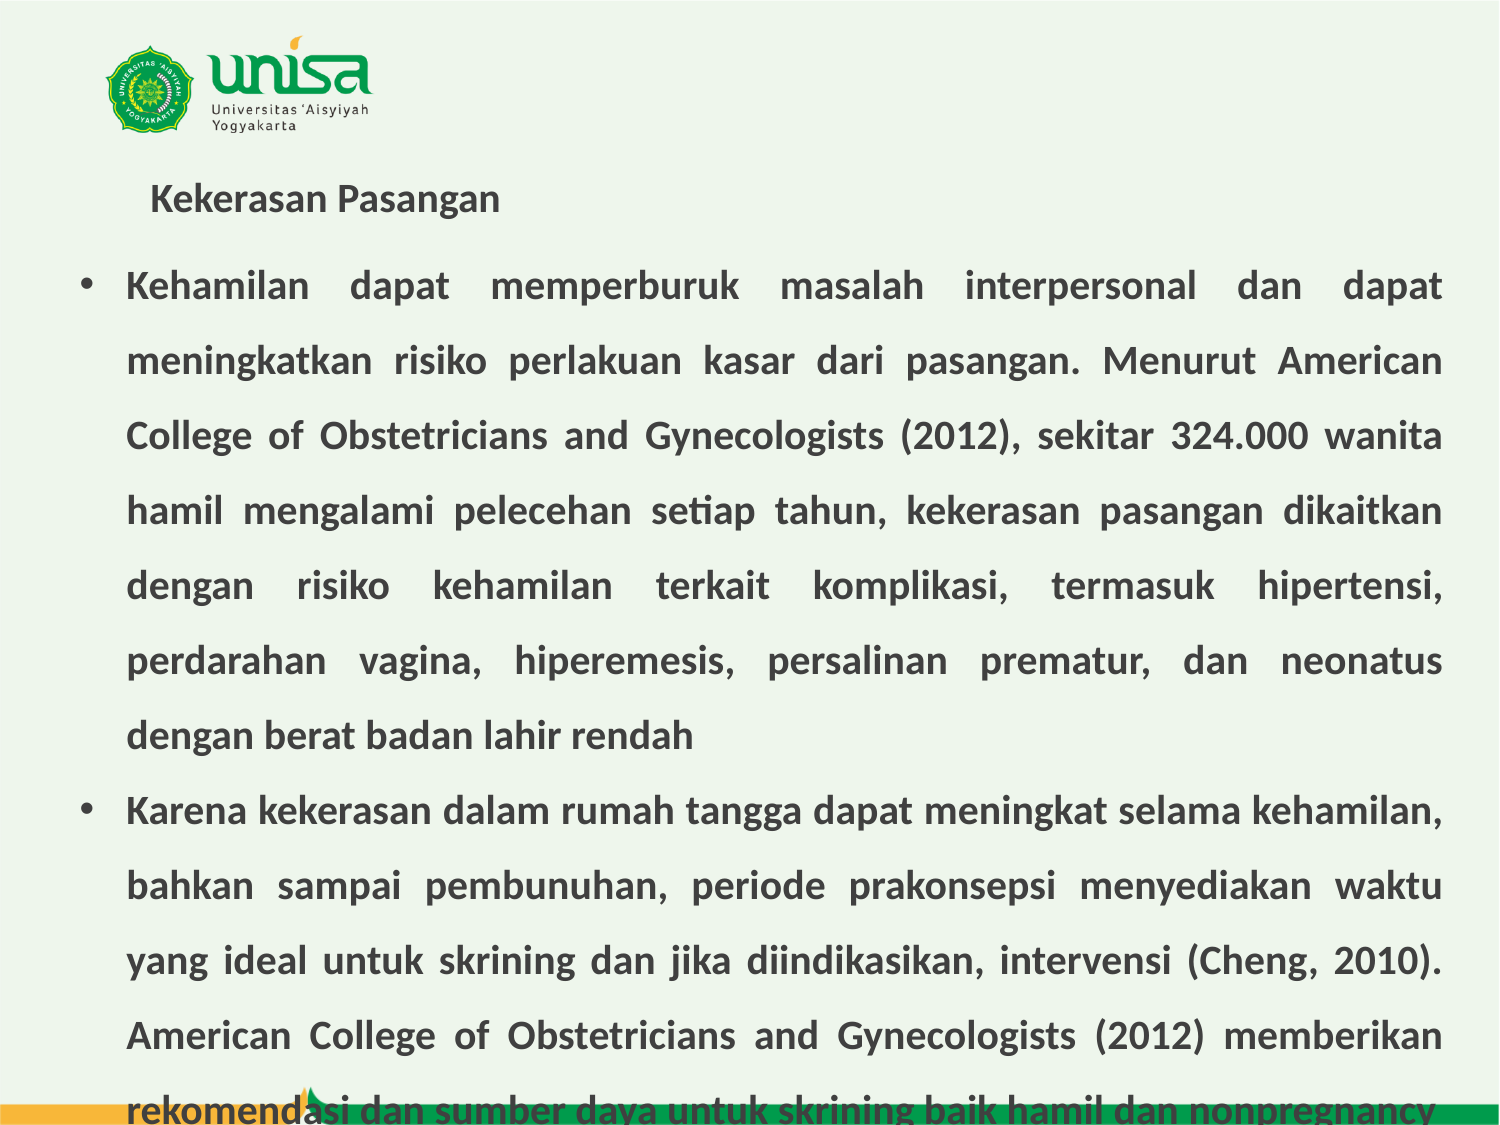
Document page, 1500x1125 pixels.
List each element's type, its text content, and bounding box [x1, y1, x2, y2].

text_box Kekerasan Pasangan [135, 163, 1062, 229]
text_box Kehamilan dapat memperburuk masalah interpersonal dan dapat meningkatkan risiko perlakuan kasar dari pasangan. Menurut American College of Obstetricians and Gynecologists (2012), sekitar 324.000 wanita hamil mengalami pelecehan setiap tahun, kekerasan pasangan dikaitkan dengan risiko kehamilan terkait komplikasi, termasuk hipertensi, perdarahan vagina, hiperemesis, persalinan prematur, dan neonatus dengan berat badan lahir rendah Karena kekerasan dalam rumah tangga dapat meningkat selama kehamilan, bahkan sampai pembunuhan, periode prakonsepsi menyediakan waktu yang ideal untuk skrining dan jika diindikasikan, intervensi (Cheng, 2010). American College of Obstetricians and Gynecologists (2012) memberikan rekomendasi dan sumber daya untuk skrining baik hamil dan nonpregnancy [64, 225, 1459, 1125]
picture [0, 0, 1500, 1125]
